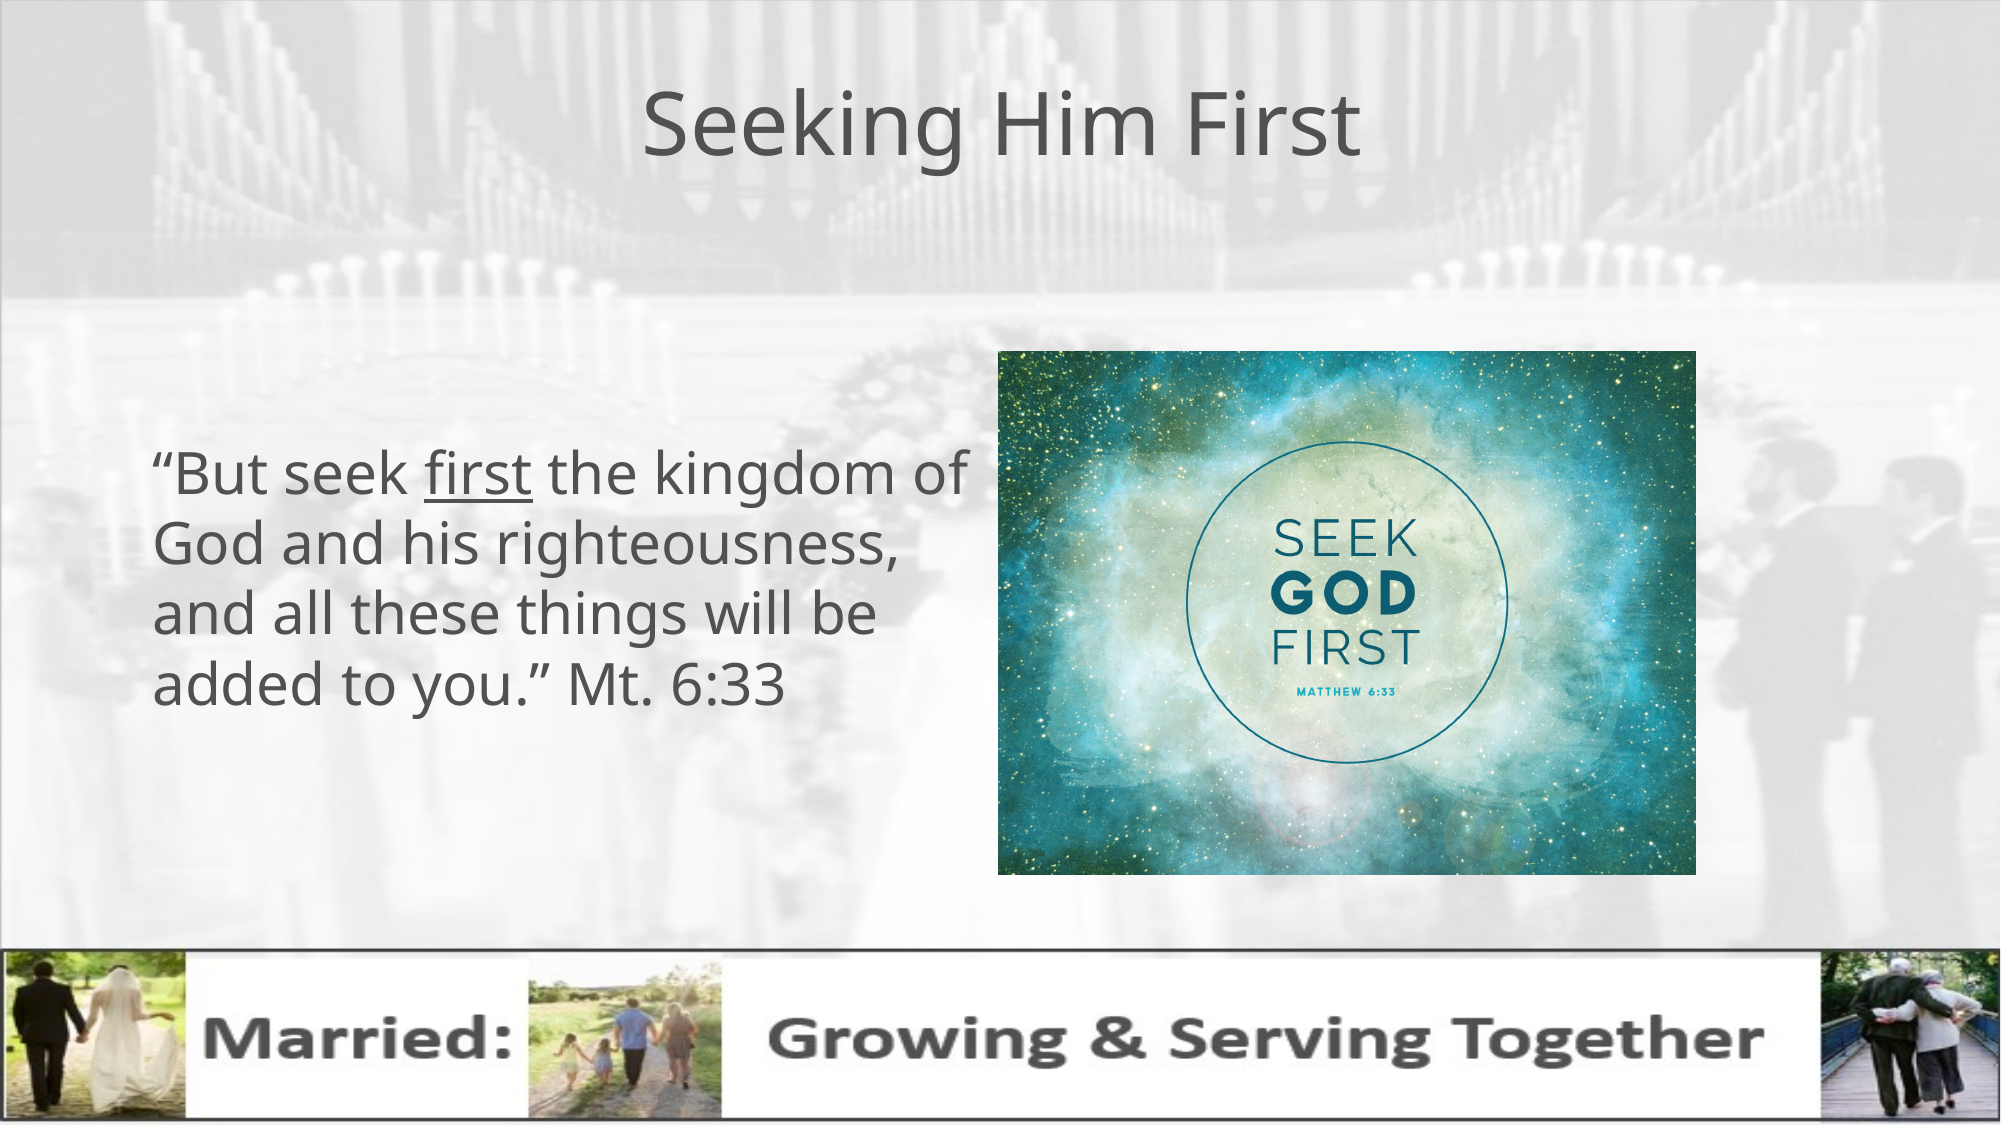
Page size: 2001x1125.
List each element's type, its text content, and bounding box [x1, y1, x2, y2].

picture [0, 0, 2001, 1125]
title Seeking Him First [137, 59, 1863, 278]
list “But seek first the kingdom of God and his righteousness, and all these things will be added to you.” Mt. 6:33 [137, 299, 989, 1014]
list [998, 351, 1696, 875]
